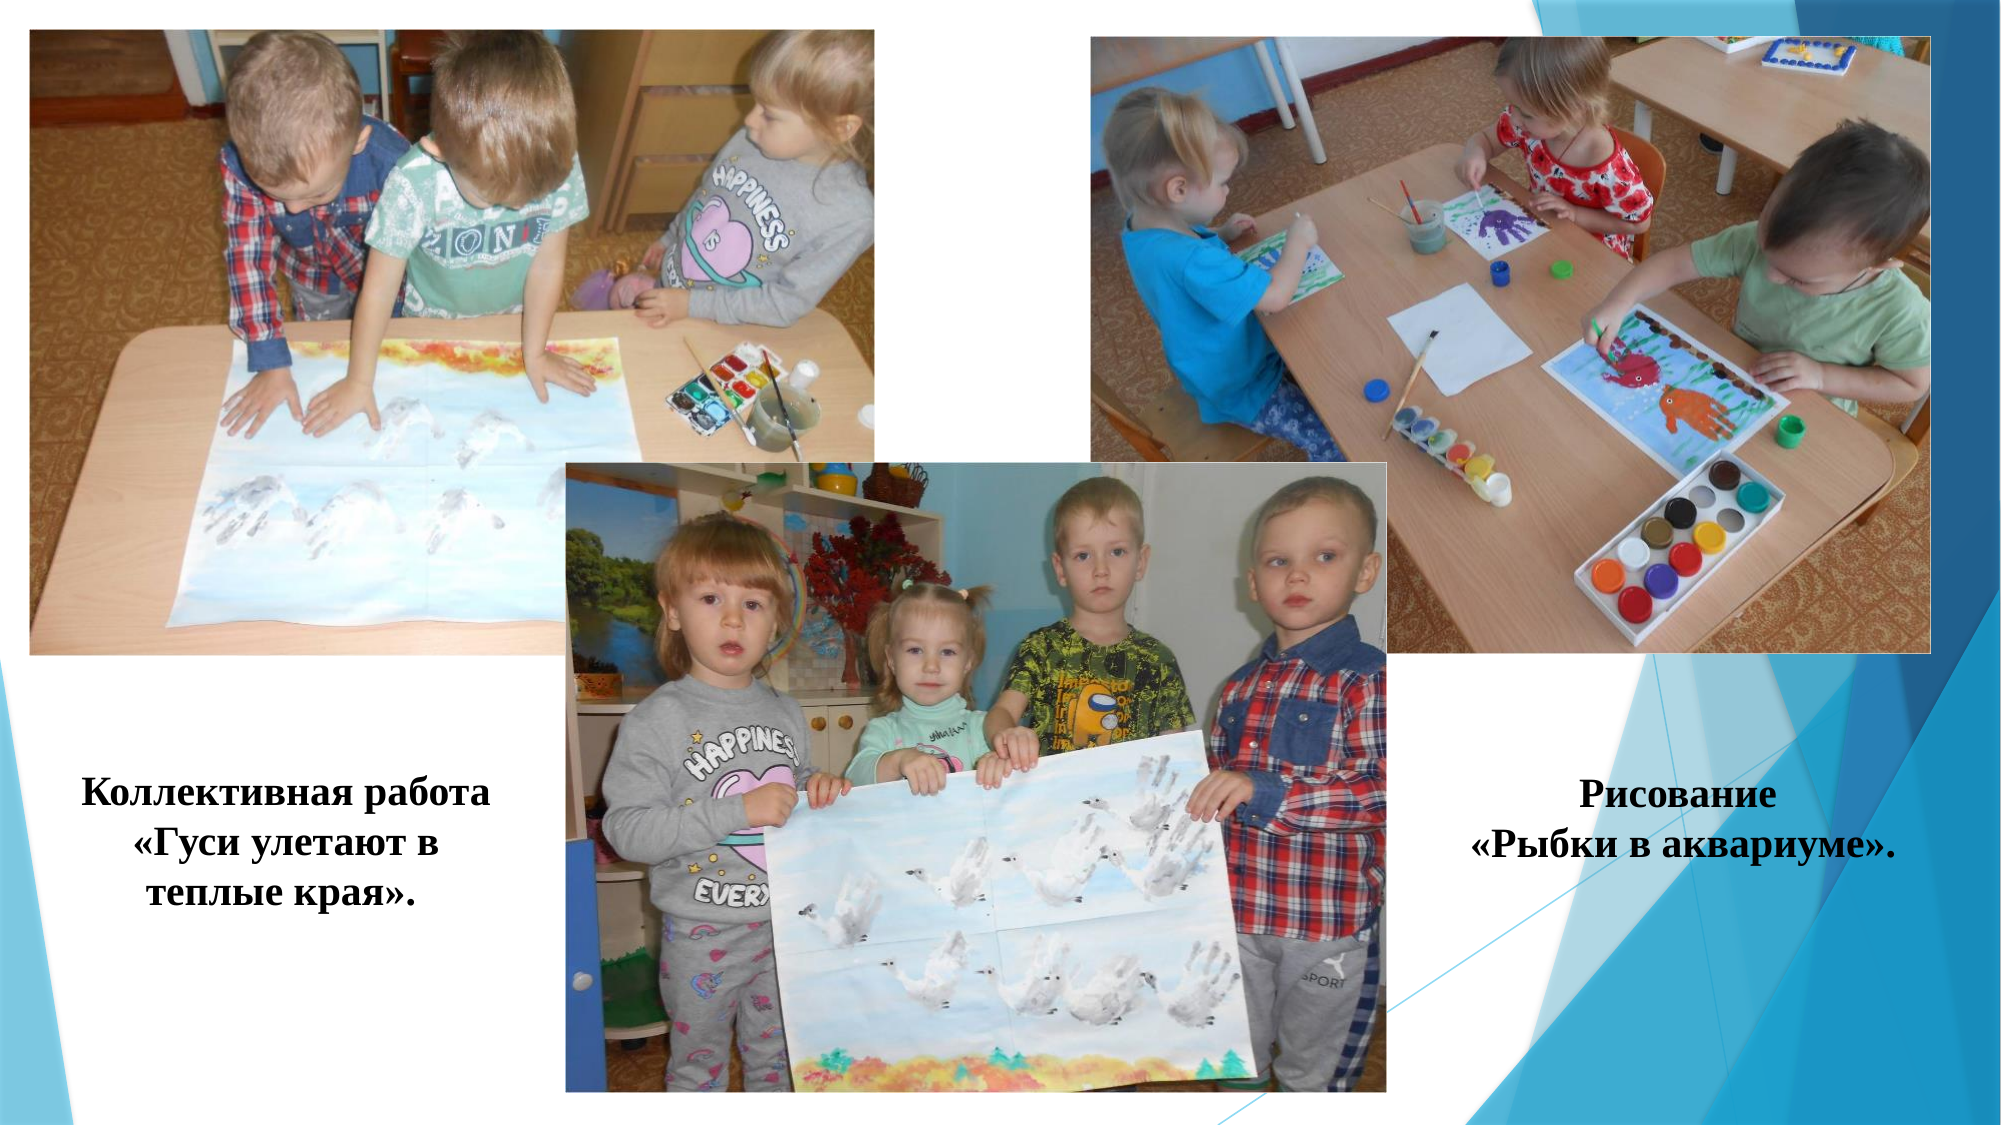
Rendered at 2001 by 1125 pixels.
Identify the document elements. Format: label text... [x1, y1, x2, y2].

text_box Коллективная работа «Гуси улетают в теплые края». [66, 756, 506, 922]
text_box Рисование «Рыбки в аквариуме». [1437, 758, 1929, 874]
picture [29, 29, 1932, 1094]
